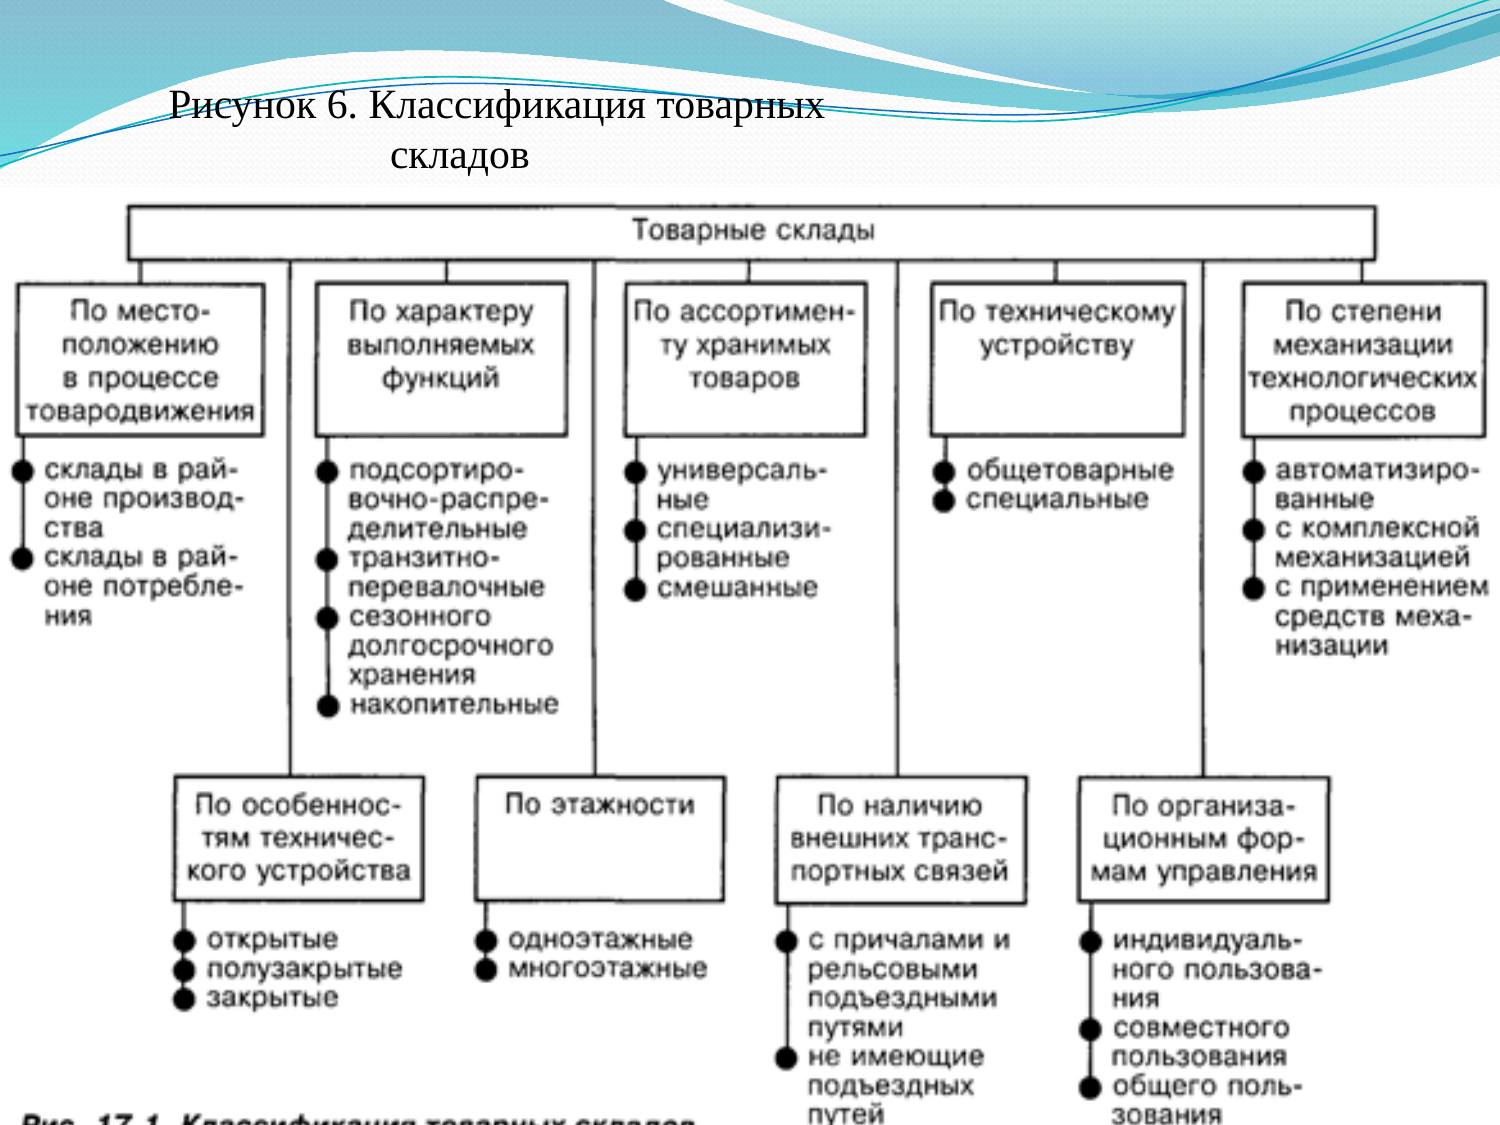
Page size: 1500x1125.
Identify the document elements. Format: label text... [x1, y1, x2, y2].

text_box Рисунок 6. Классификация товарных складов [41, 93, 879, 159]
picture [0, 187, 1500, 1125]
